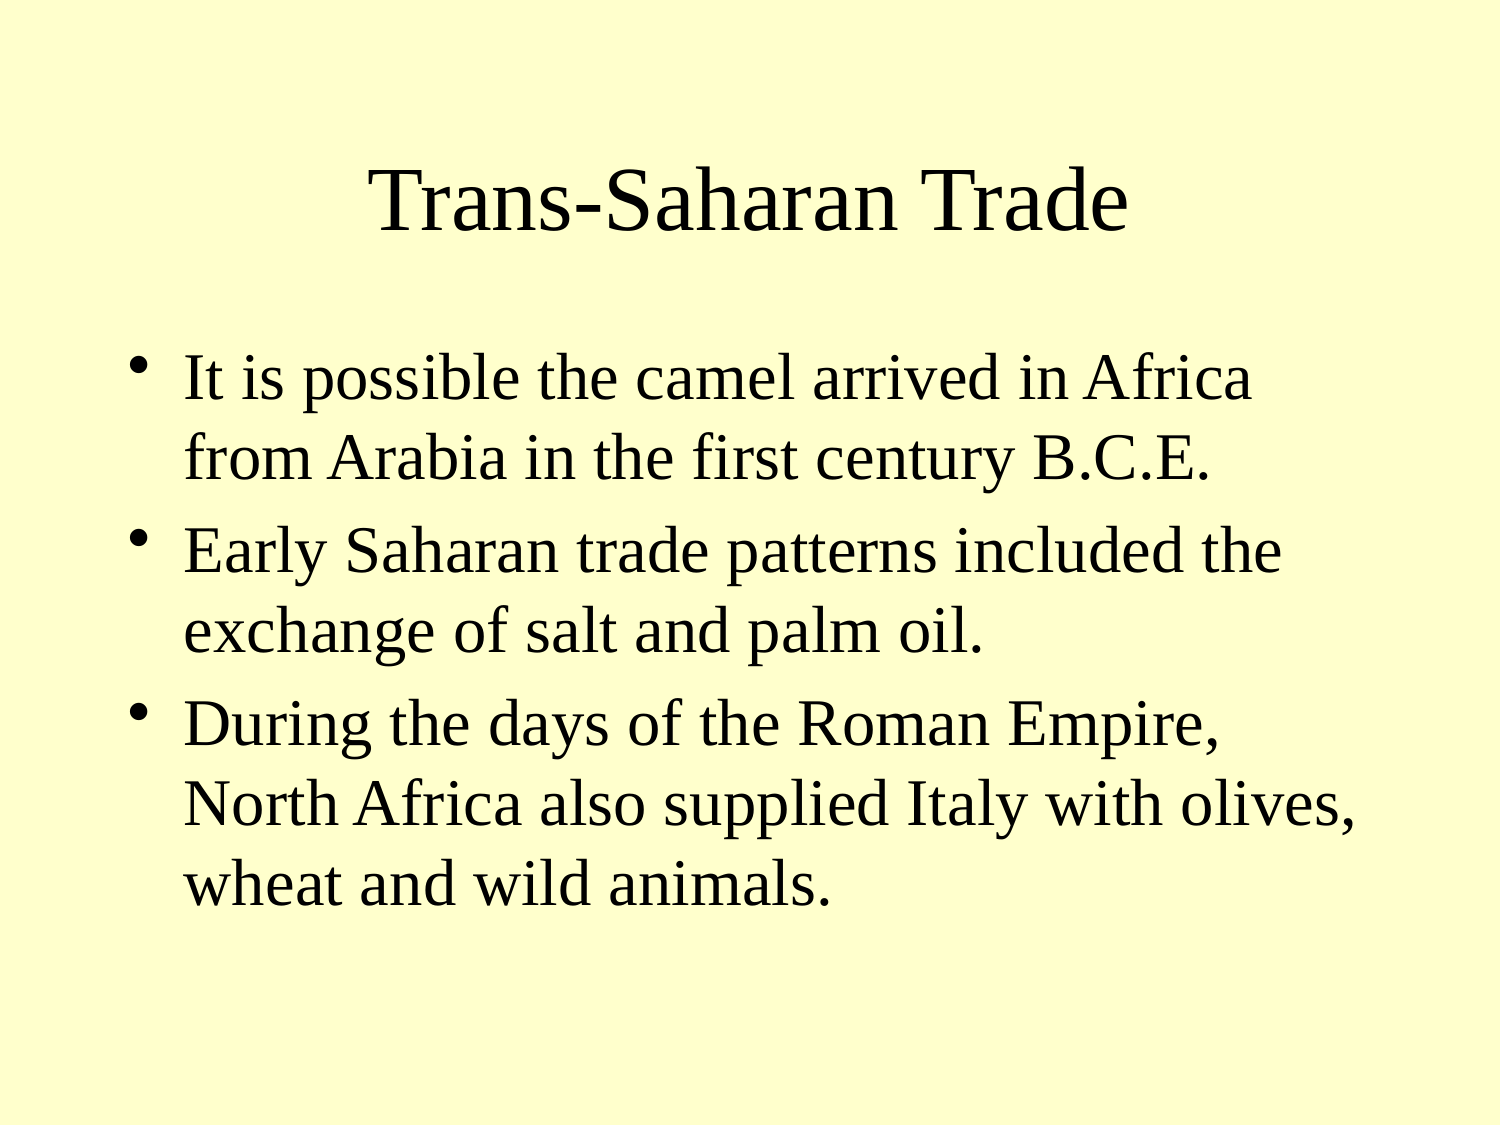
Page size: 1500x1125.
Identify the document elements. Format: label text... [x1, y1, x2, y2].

list It is possible the camel arrived in Africa from Arabia in the first century B.C.E. Early Saharan trade patterns included the exchange of salt and palm oil. During the days of the Roman Empire, North Africa also supplied Italy with olives, wheat and wild animals. [112, 324, 1388, 1000]
title Trans-Saharan Trade [112, 99, 1388, 288]
